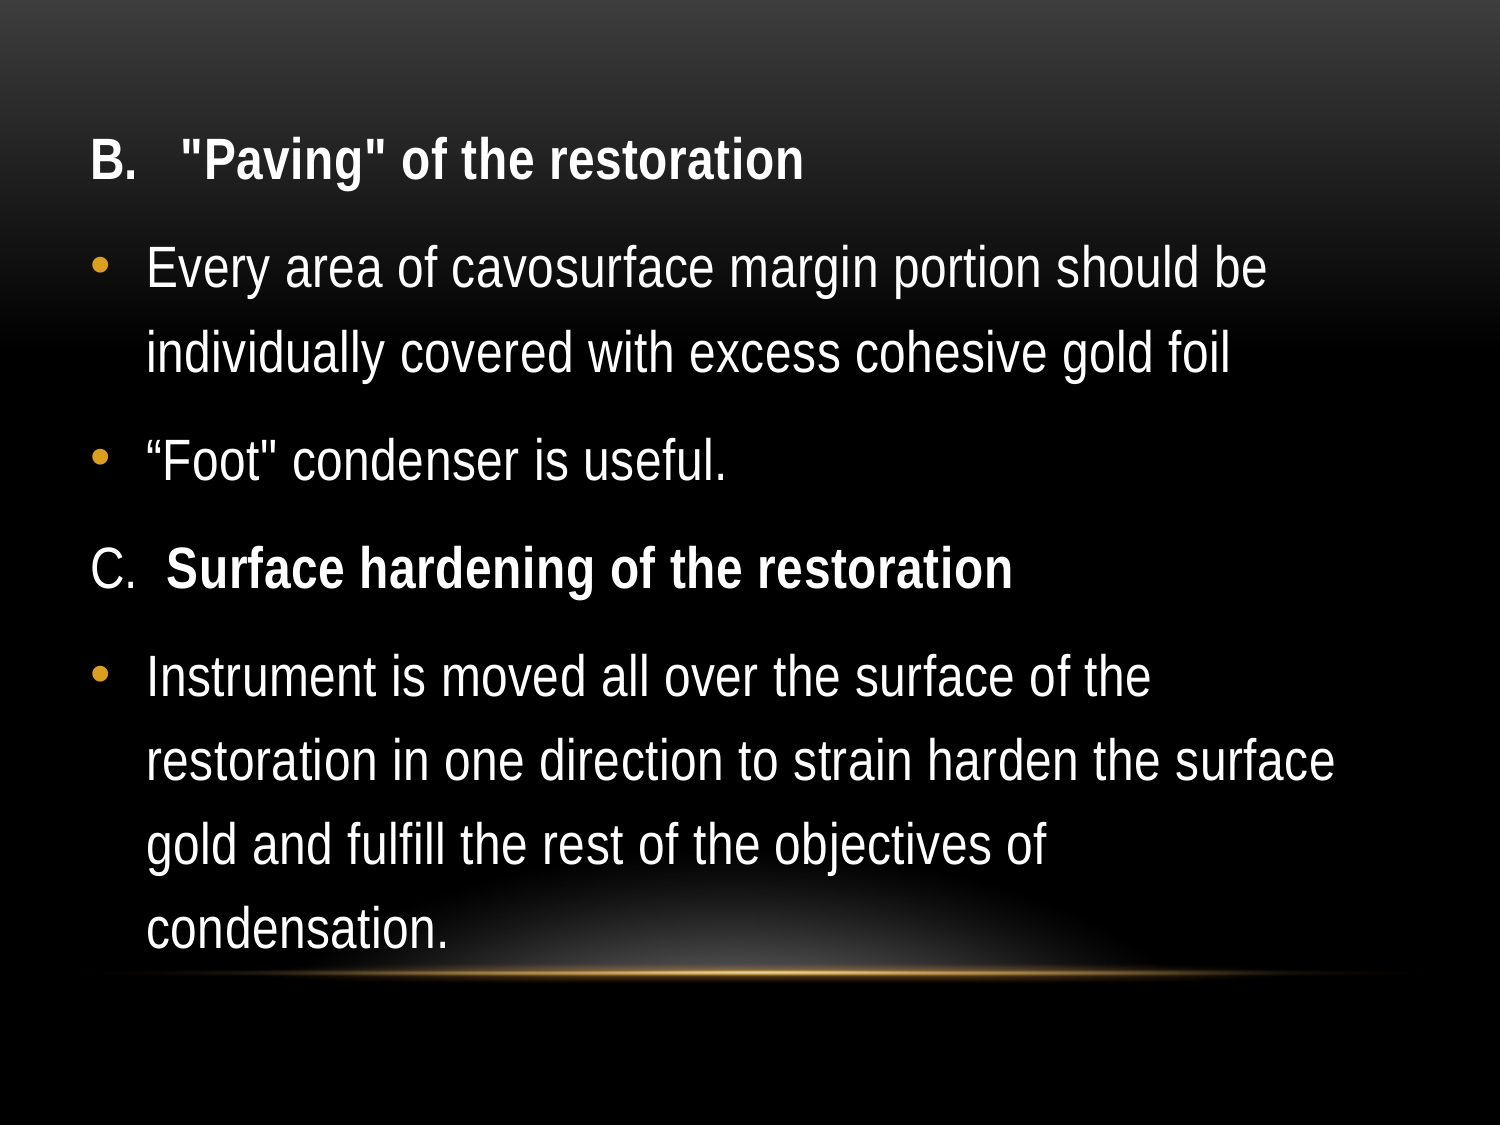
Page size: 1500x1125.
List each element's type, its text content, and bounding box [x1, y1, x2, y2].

list B. "Paving" of the restoration Every area of cavosurface margin portion should be individually covered with excess cohesive gold foil “Foot" condenser is useful. C. Surface hardening of the restoration Instrument is moved all over the surface of the restoration in one direction to strain harden the surface gold and fulfill the rest of the objectives of condensation. [75, 99, 1363, 1025]
picture [0, 0, 1500, 1125]
